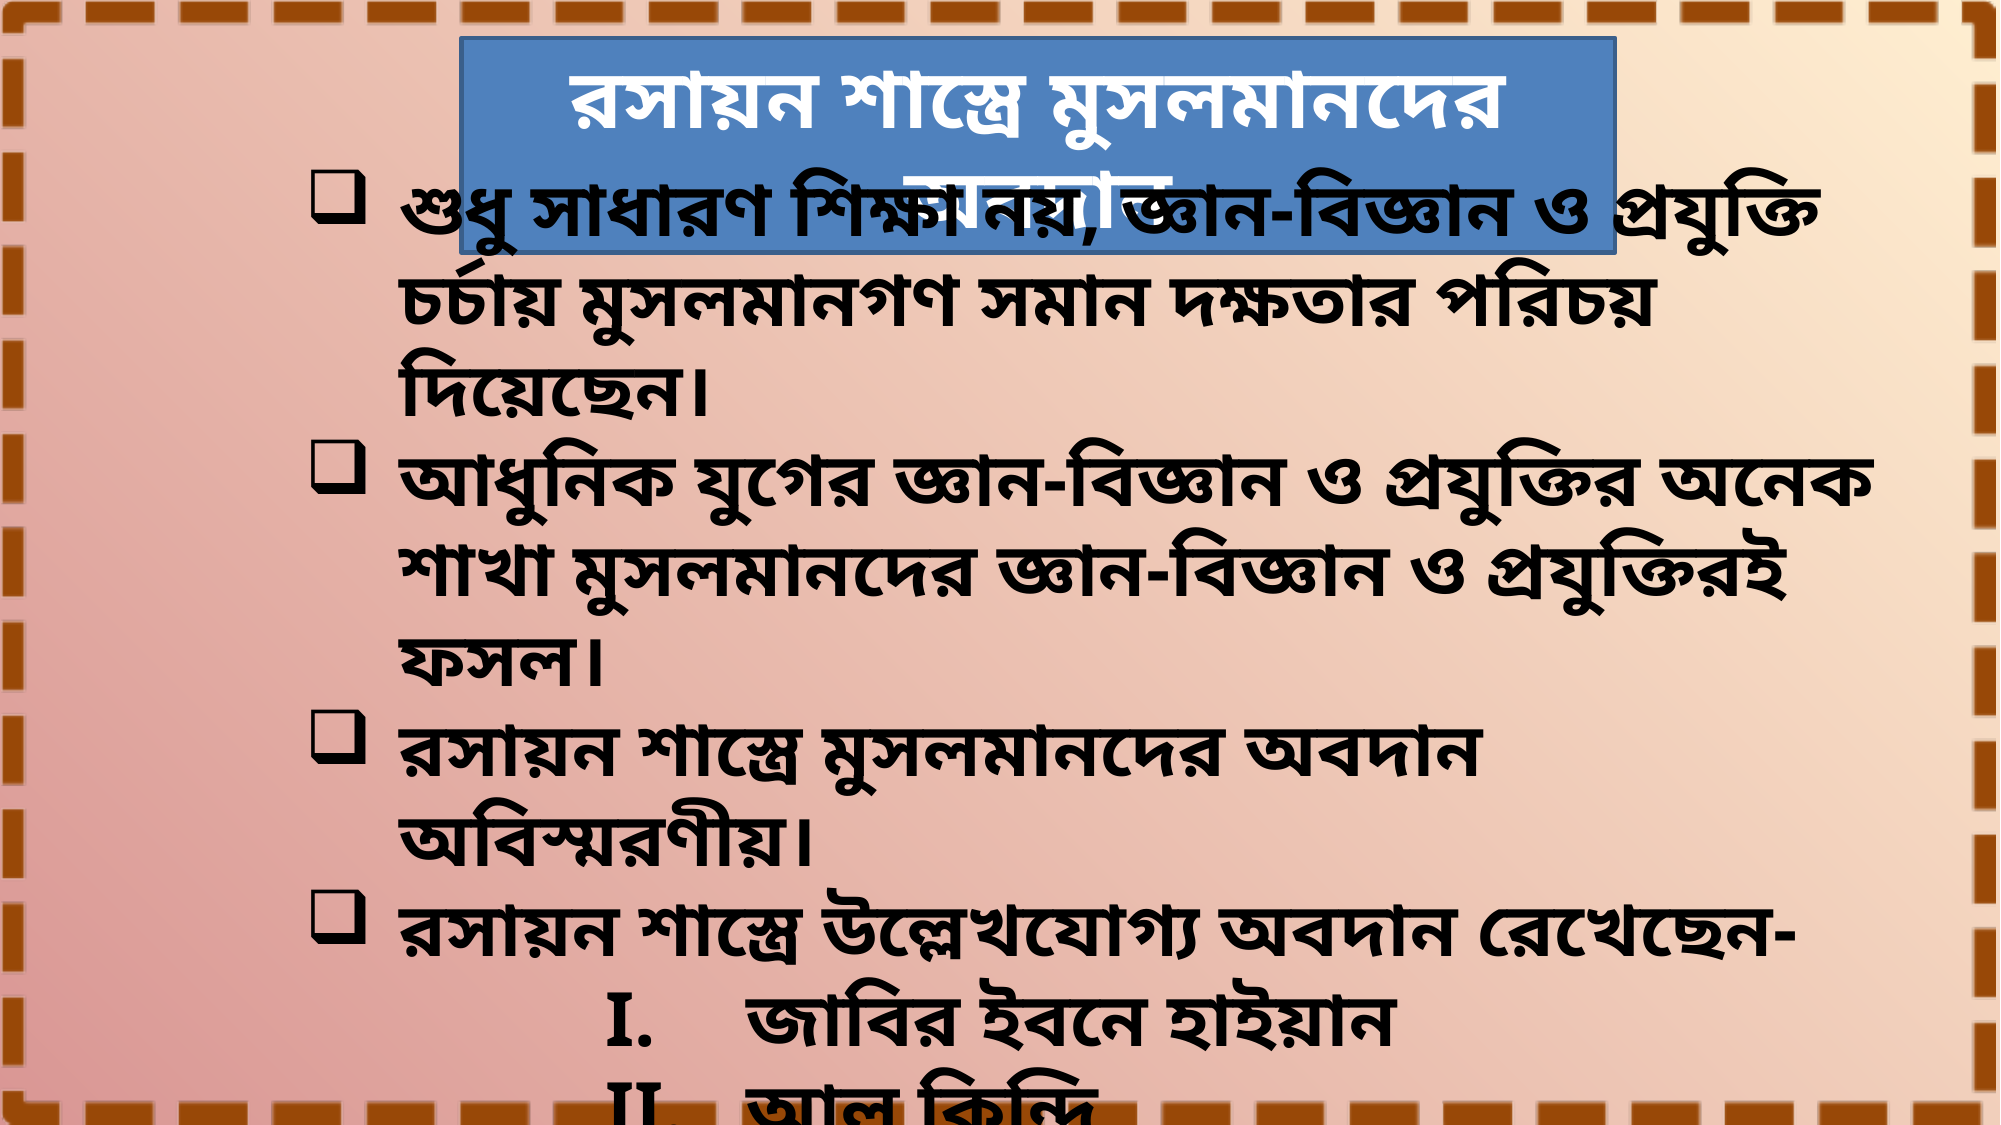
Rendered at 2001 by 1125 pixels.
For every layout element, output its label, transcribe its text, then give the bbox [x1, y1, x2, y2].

text_box [13, 13, 1981, 1110]
text_box রসায়ন শাস্ত্রে মুসলমানদের অবদান [459, 36, 1617, 154]
text_box শুধু সাধারণ শিক্ষা নয়, জ্ঞান-বিজ্ঞান ও প্রযুক্তি চর্চায় মুসলমানগণ সমান দক্ষতার পরিচয় দিয়েছেন। আধুনিক যুগের জ্ঞান-বিজ্ঞান ও প্রযুক্তির অনেক শাখা মুসলমানদের জ্ঞান-বিজ্ঞান ও প্রযুক্তিরই ফসল। রসায়ন শাস্ত্রে মুসলমানদের অবদান অবিস্মরণীয়। রসায়ন শাস্ত্রে উল্লেখযোগ্য অবদান রেখেছেন- জাবির ইবনে হাইয়ান আল কিন্দি জুননুন মিসরি ইবনে আব্দুল মালিক আল কাসি [290, 154, 1935, 1125]
